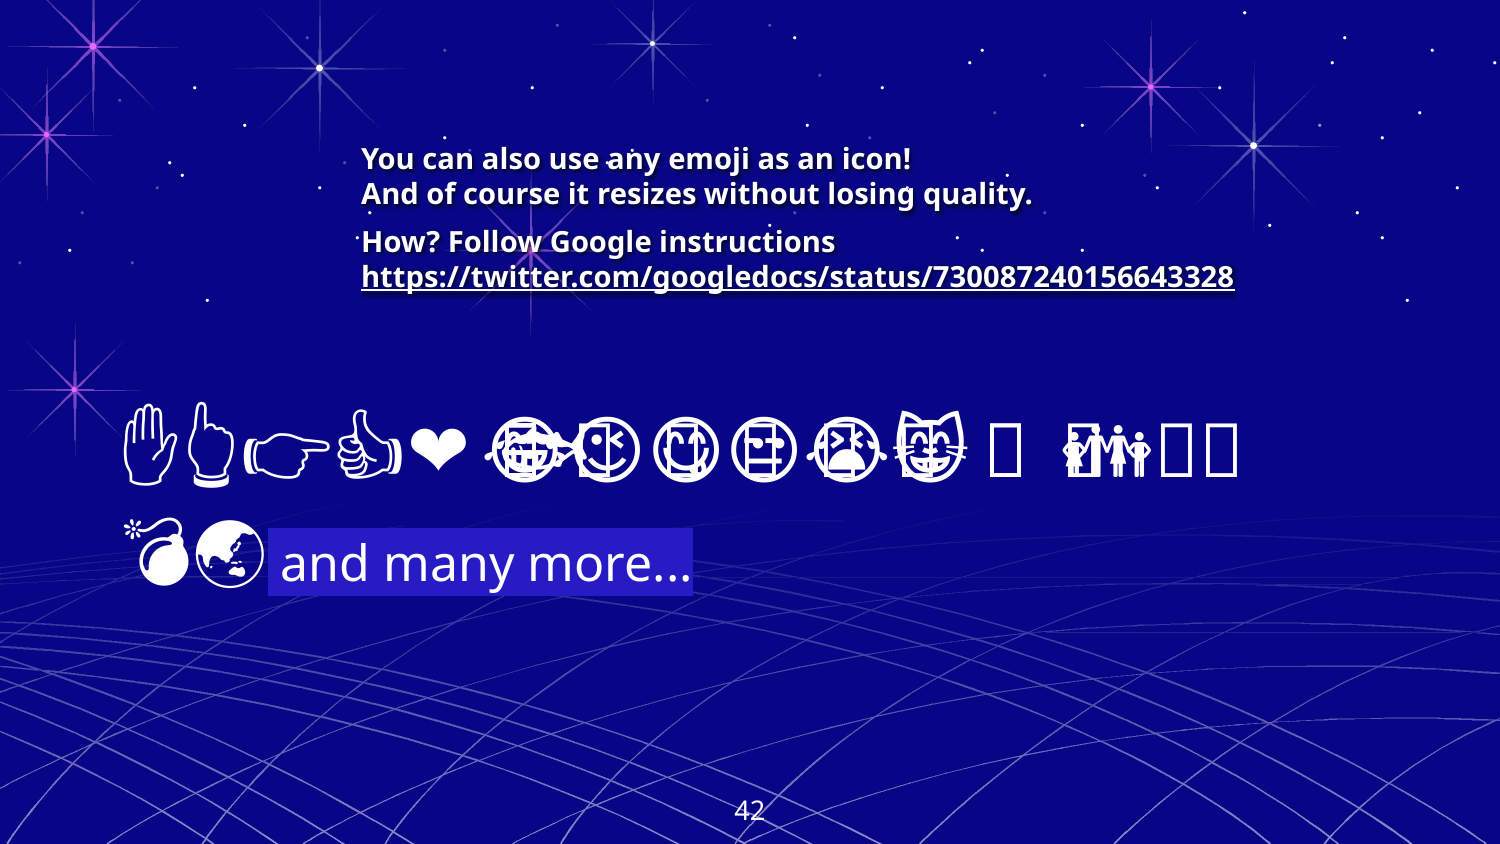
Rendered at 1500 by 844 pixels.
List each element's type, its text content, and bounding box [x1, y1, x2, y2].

slide_number 42 [705, 779, 795, 844]
list You can also use any emoji as an icon! And of course it resizes without losing quality. How? Follow Google instructions https://twitter.com/googledocs/status/730087240156643328 [361, 140, 1323, 330]
text_box 😉 [93, 140, 331, 353]
text_box ✋👆👉👍👤👦👧👨👩👪💃🏃💑❤😂😉😋😒😭👶😸🐟🍒🍔💣📌📖🔨🎃🎈🎨🏈🏰🌏🔌🔑 and many more... [120, 389, 1322, 812]
